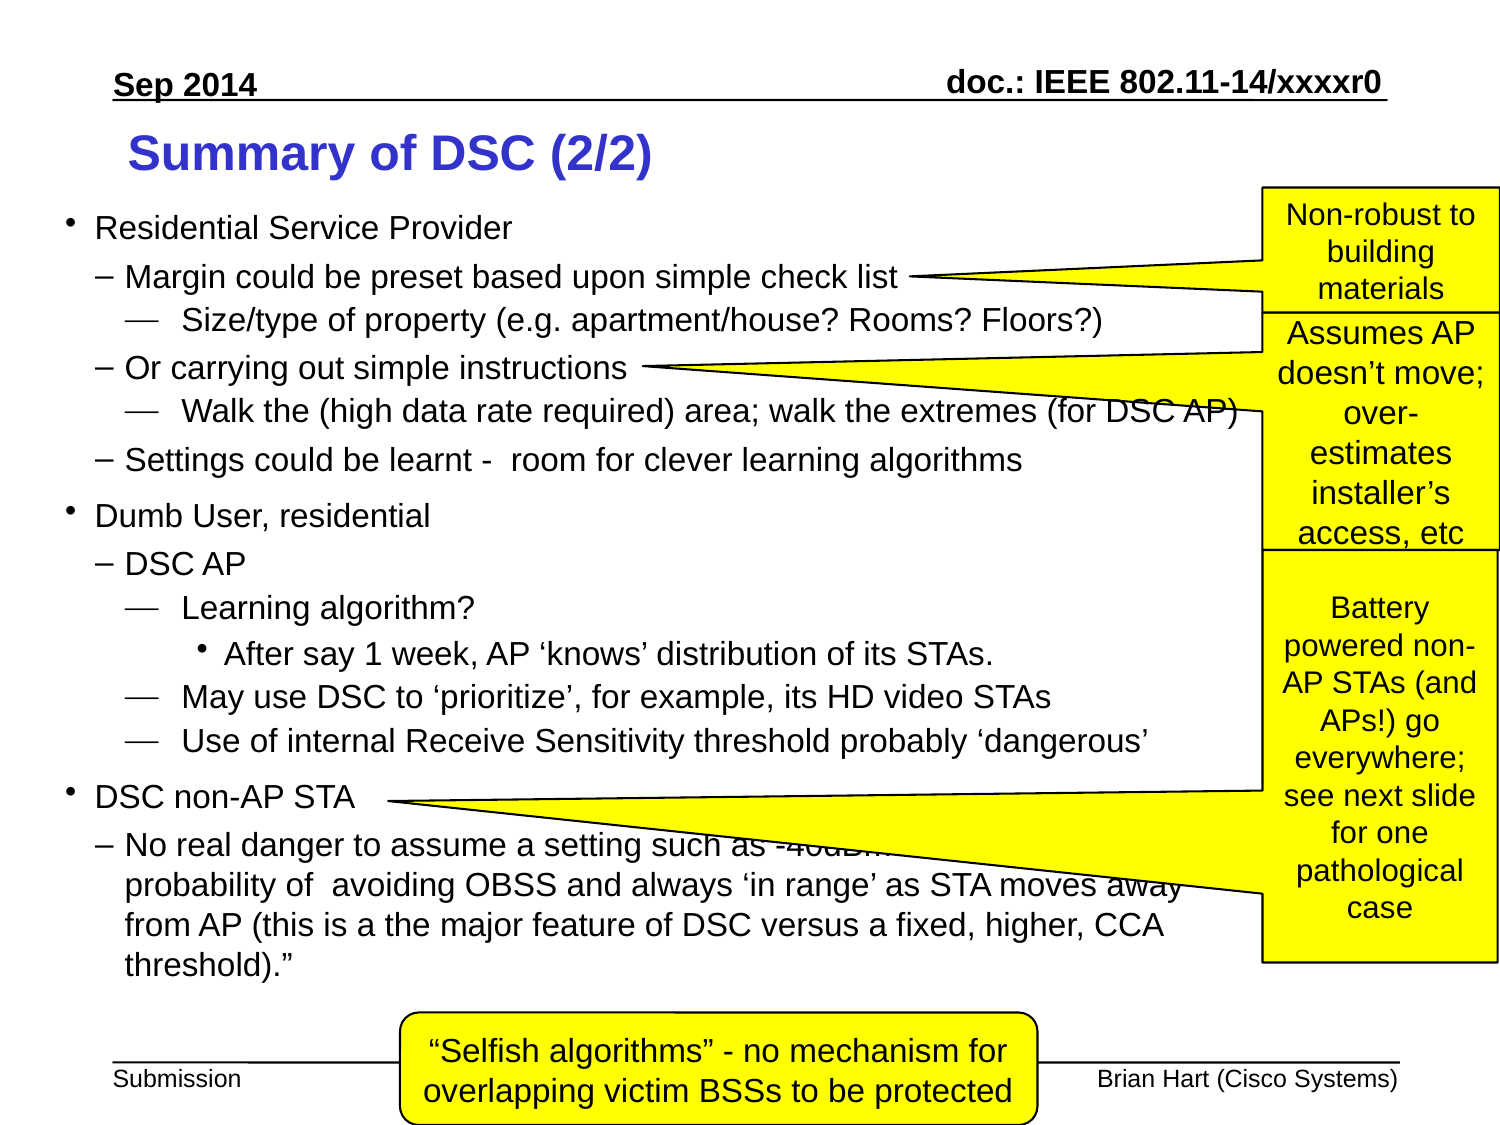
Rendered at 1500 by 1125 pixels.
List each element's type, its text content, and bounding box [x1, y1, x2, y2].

text_box Assumes AP doesn’t move; over-estimates installer’s access, etc [1263, 313, 1500, 550]
text_box Non-robust to building materials [909, 187, 1500, 313]
text_box “Selfish algorithms” - no mechanism for overlapping victim BSSs to be protected [399, 1012, 1038, 1125]
text_box Battery powered non-AP STAs (and APs!) go everywhere; see next slide for one pathological case [388, 549, 1498, 963]
text_box Residential Service Provider Margin could be preset based upon simple check list Size/type of property (e.g. apartment/house? Rooms? Floors?) Or carrying out simple instructions Walk the (high data rate required) area; walk the extremes (for DSC AP) Settings could be learnt - room for clever learning algorithms Dumb User, residential DSC AP Learning algorithm? After say 1 week, AP ‘knows’ distribution of its STAs. May use DSC to ‘prioritize’, for example, its HD video STAs Use of internal Receive Sensitivity threshold probably ‘dangerous’ DSC non-AP STA No real danger to assume a setting such as -40dBm and 20dB. High probability of avoiding OBSS and always ‘in range’ as STA moves away from AP (this is a the major feature of DSC versus a fixed, higher, CCA threshold).” [49, 199, 1263, 1037]
title Summary of DSC (2/2) [112, 112, 1388, 199]
